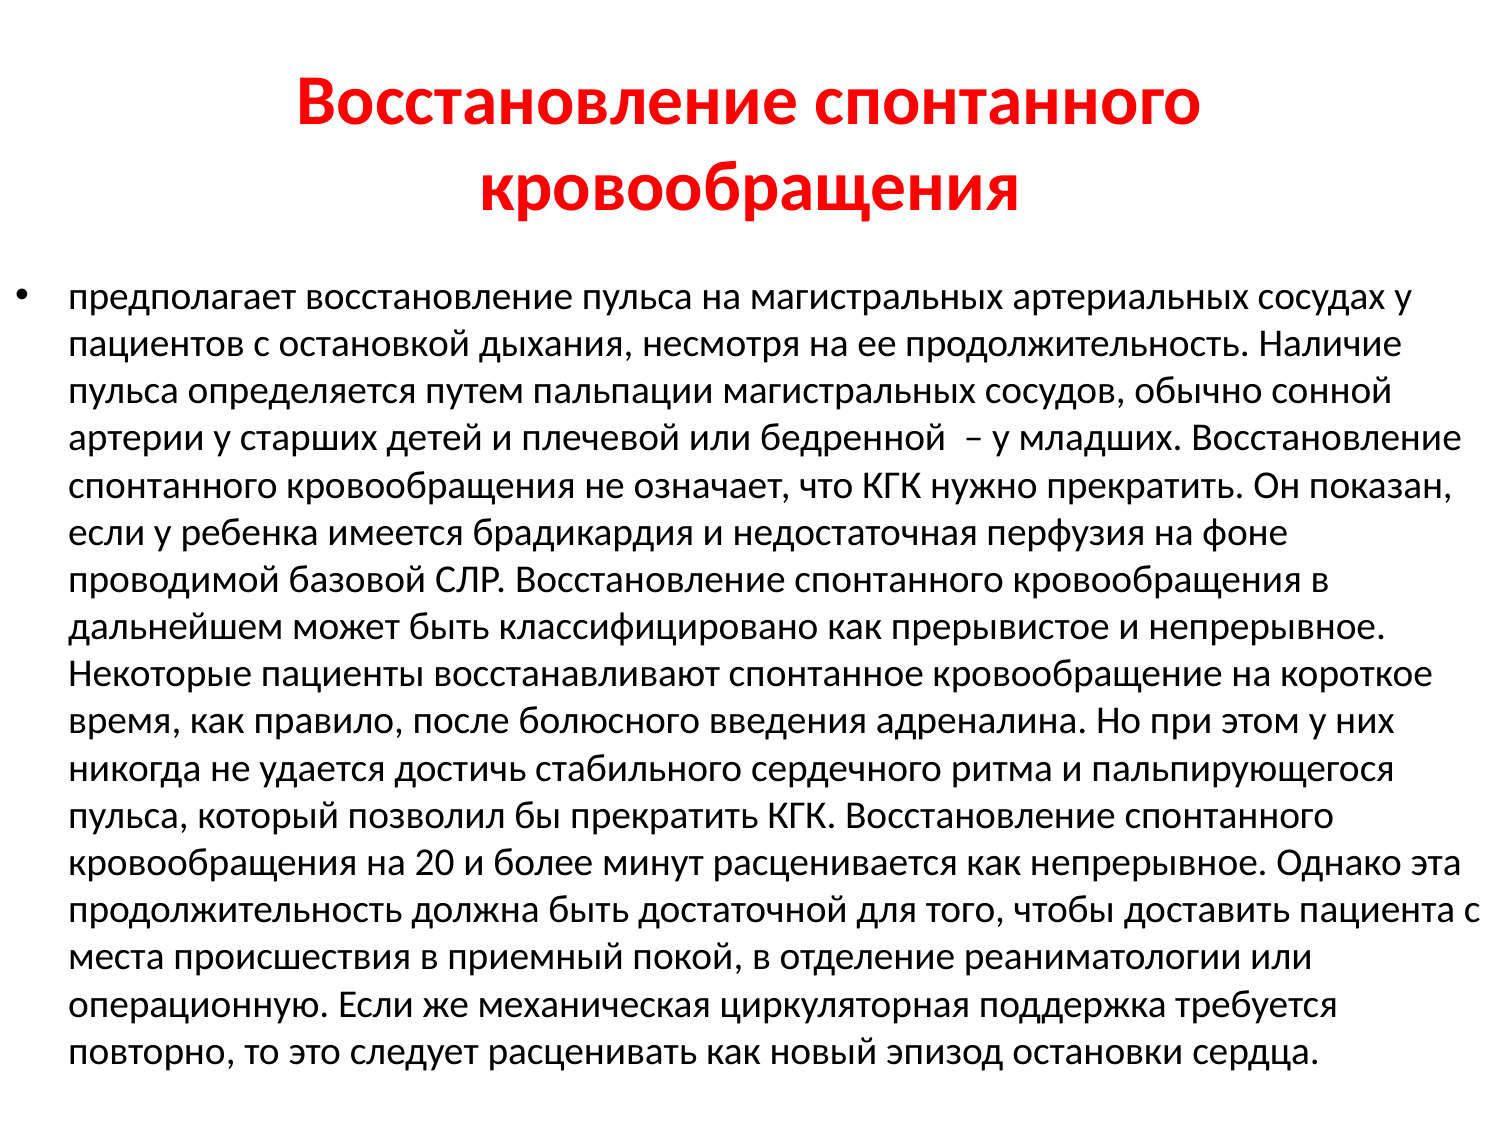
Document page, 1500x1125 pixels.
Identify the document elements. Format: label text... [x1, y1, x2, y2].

list предполагает восстановление пульса на магистральных артериальных сосудах у пациентов с остановкой дыхания, несмотря на ее продолжительность. Наличие пульса определяется путем пальпации магистральных сосудов, обычно сонной артерии у старших детей и плечевой или бедренной – у младших. Восстановление спонтанного кровообращения не означает, что КГК нужно прекратить. Он показан, если у ребенка имеется брадикардия и недостаточная перфузия на фоне проводимой базовой СЛР. Восстановление спонтанного кровообращения в дальнейшем может быть классифицировано как прерывистое и непрерывное. Некоторые пациенты восстанавливают спонтанное кровообращение на короткое время, как правило, после болюсного введения адреналина. Но при этом у них никогда не удается достичь стабильного сердечного ритма и пальпирующегося пульса, который позволил бы прекратить КГК. Восстановление спонтанного кровообращения на 20 и более минут расценивается как непрерывное. Однако эта продолжительность должна быть достаточной для того, чтобы доставить пациента с места происшествия в приемный покой, в отделение реаниматологии или операционную. Если же механическая циркуляторная поддержка требуется повторно, то это следует расценивать как новый эпизод остановки сердца. [0, 262, 1500, 1094]
title Восстановление спонтанного кровообращения [75, 45, 1425, 233]
